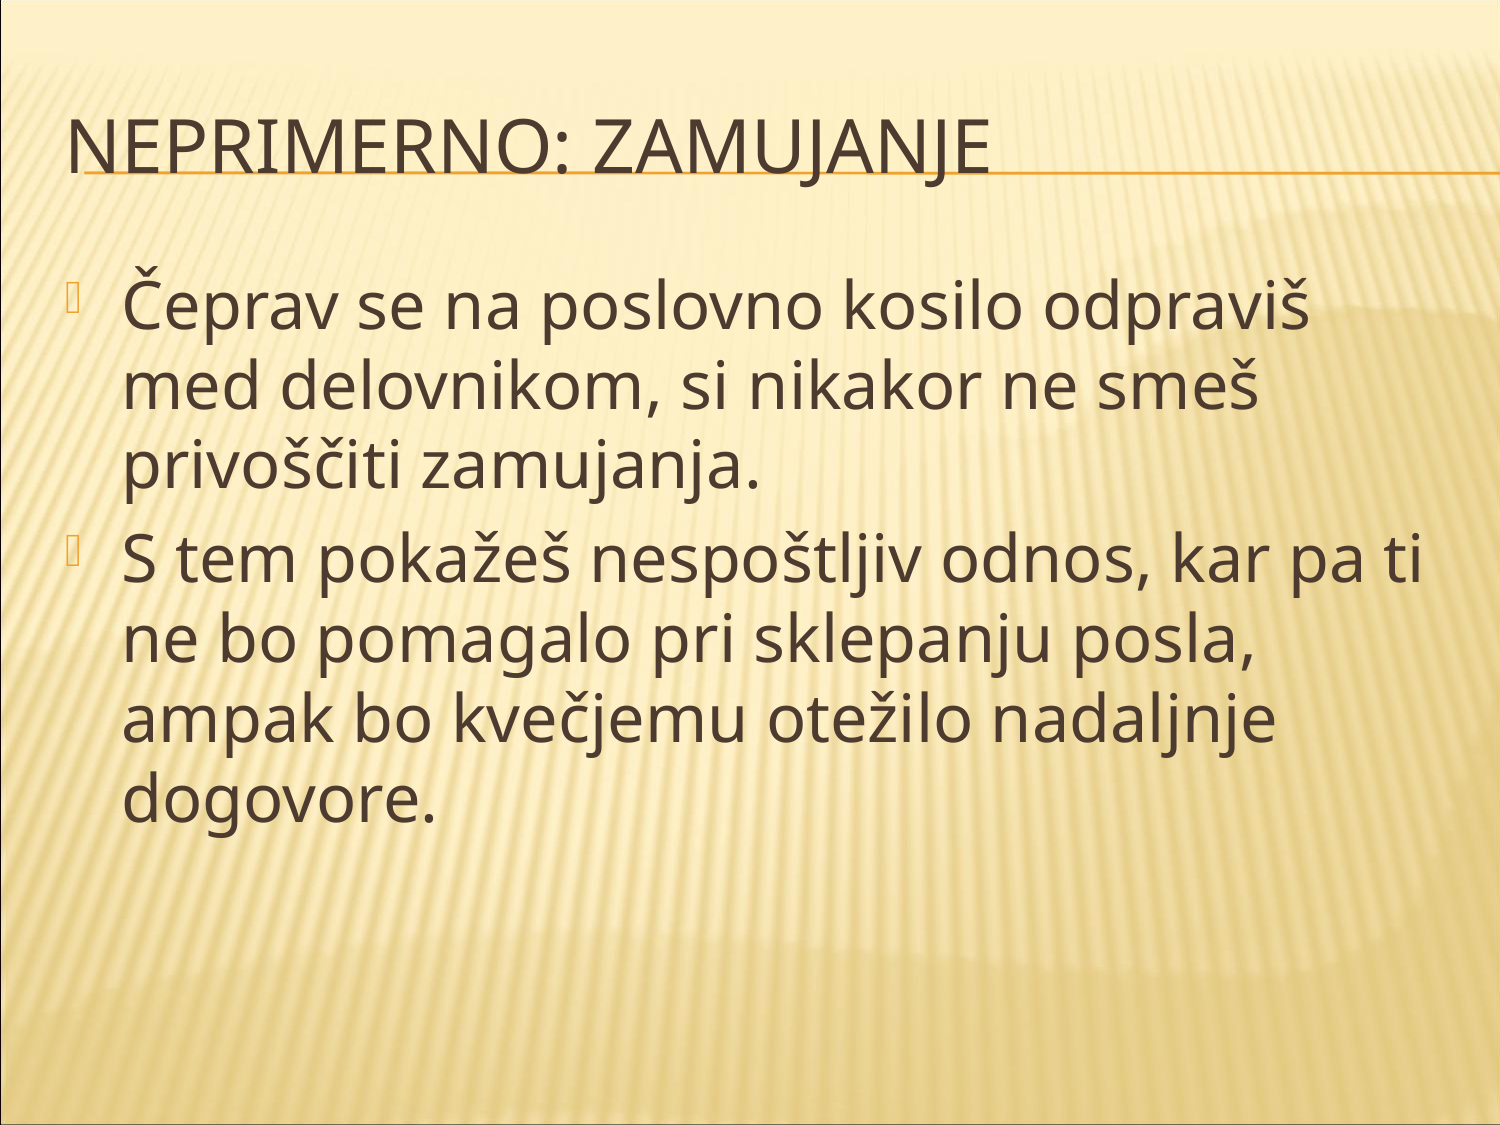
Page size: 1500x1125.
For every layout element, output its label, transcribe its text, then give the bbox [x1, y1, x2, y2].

picture [0, 0, 1500, 1125]
title Neprimerno: zamujanje [50, 75, 1475, 213]
list Čeprav se na poslovno kosilo odpraviš med delovnikom, si nikakor ne smeš privoščiti zamujanja. S tem pokažeš nespoštljiv odnos, kar pa ti ne bo pomagalo pri sklepanju posla, ampak bo kvečjemu otežilo nadaljnje dogovore. [50, 254, 1475, 998]
